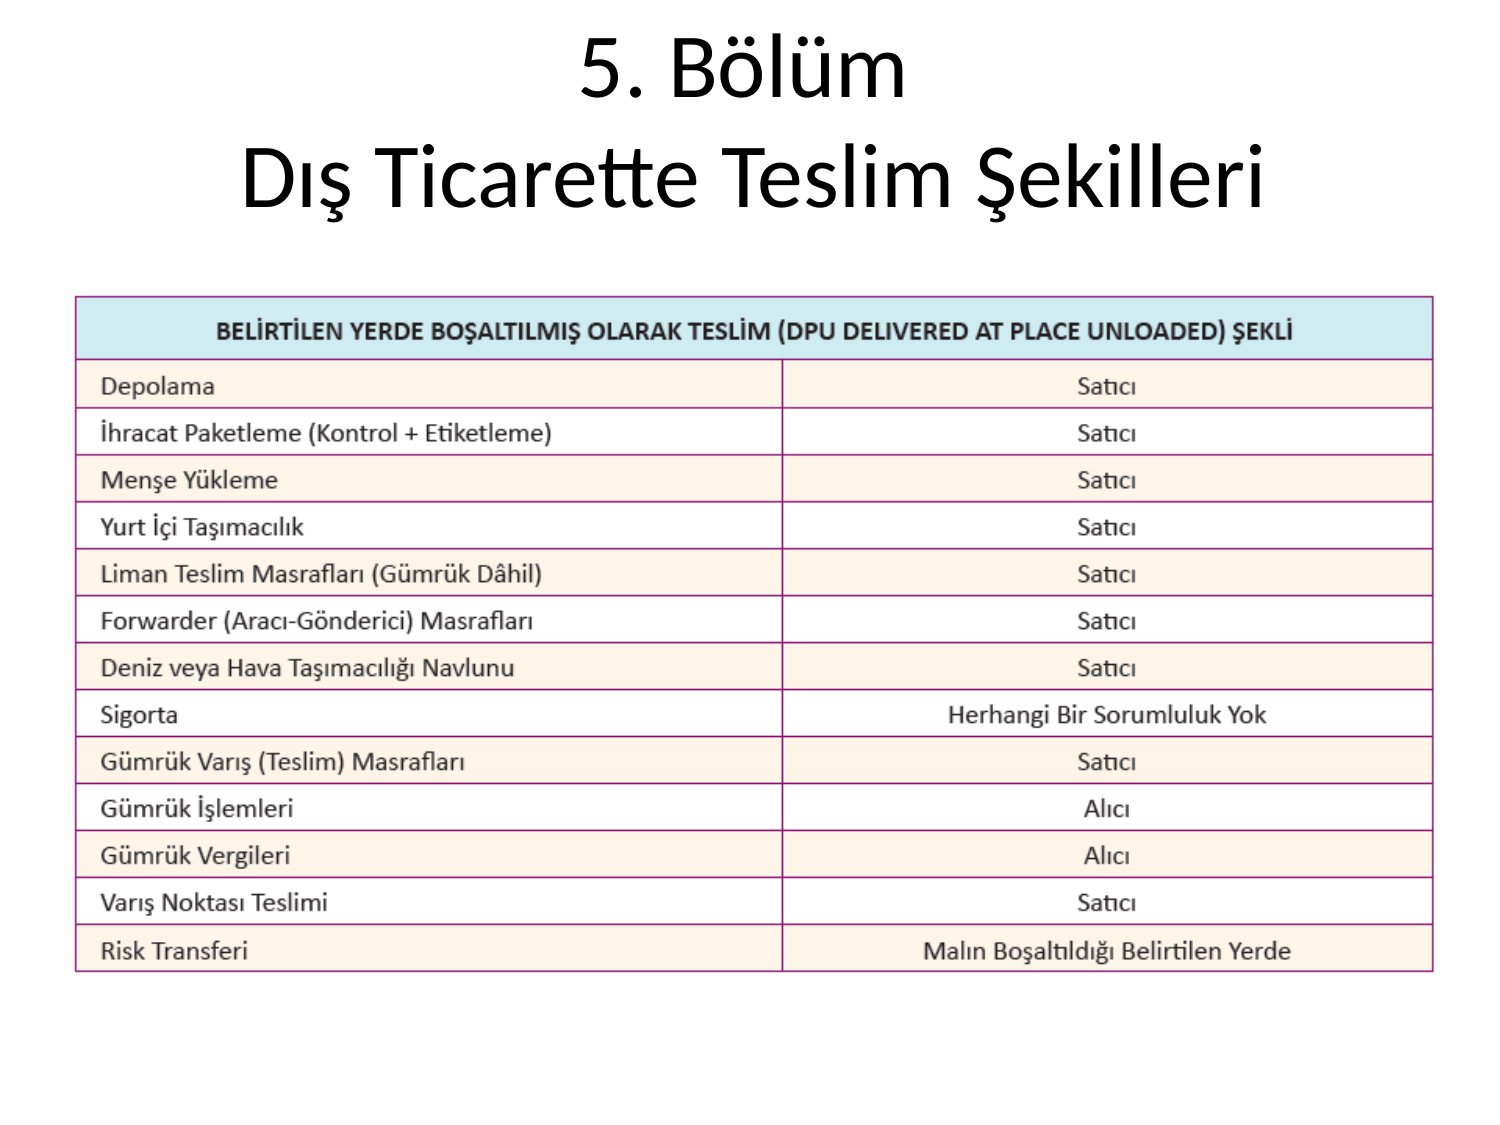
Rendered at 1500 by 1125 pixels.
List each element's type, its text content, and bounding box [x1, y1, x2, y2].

title 5. Bölüm Dış Ticarette Teslim Şekilleri [116, 0, 1392, 236]
picture [68, 290, 1437, 977]
